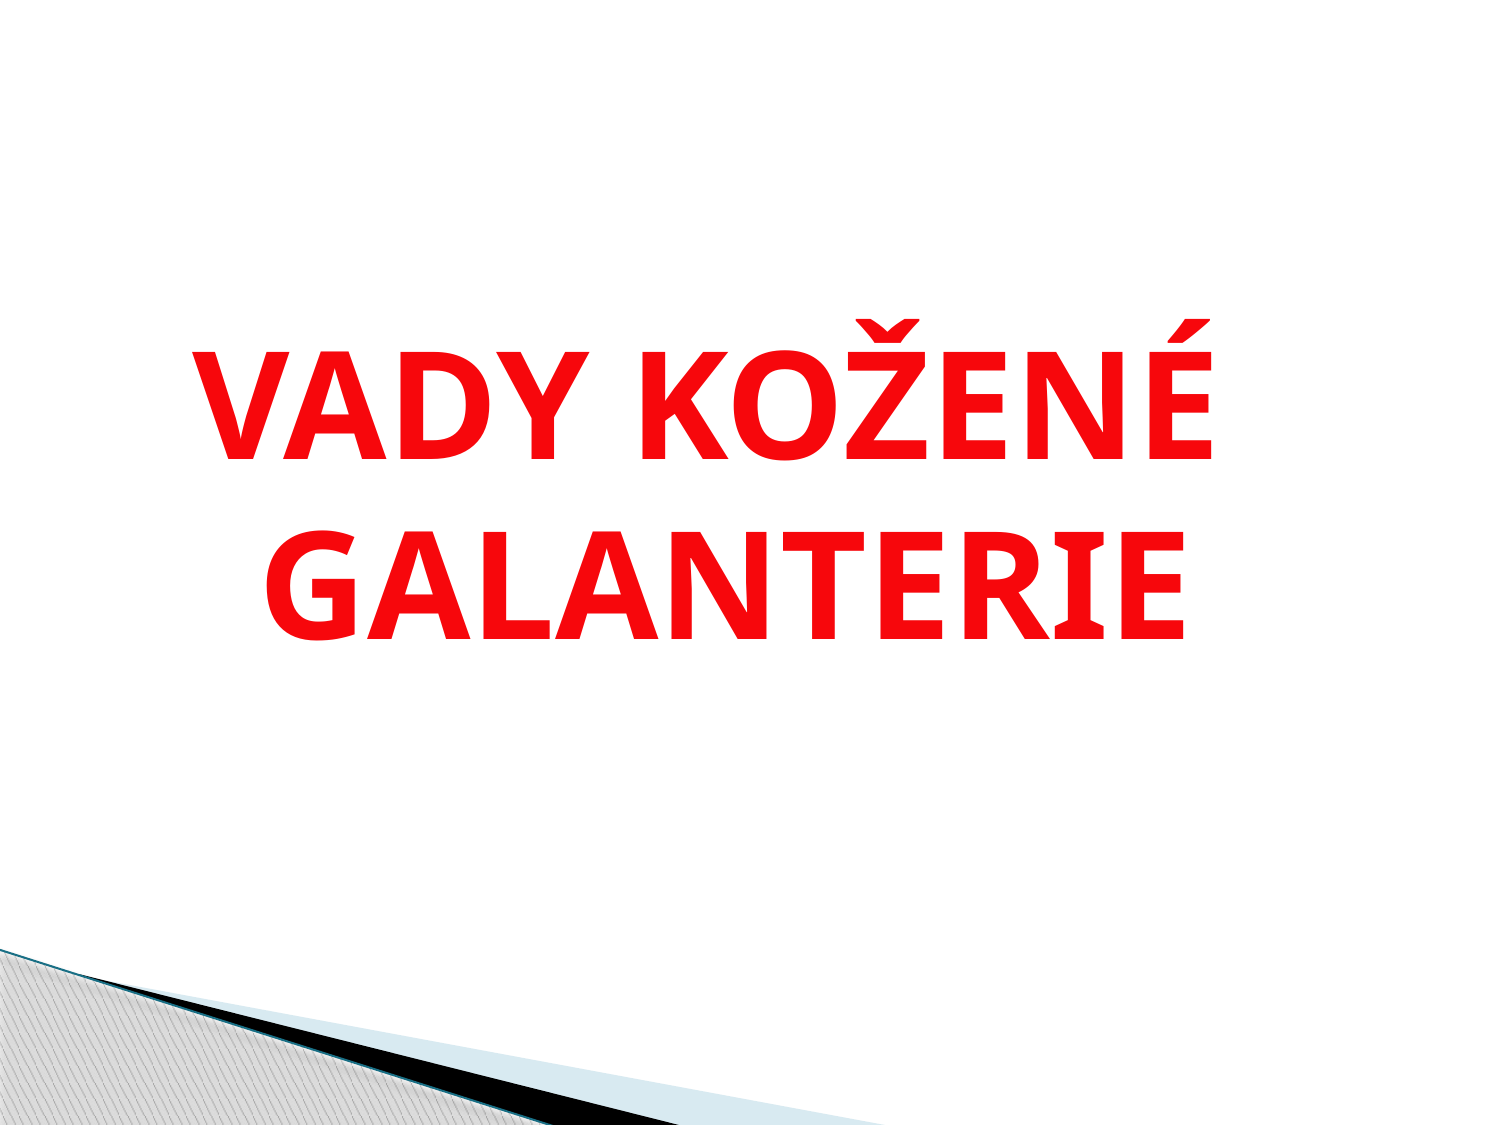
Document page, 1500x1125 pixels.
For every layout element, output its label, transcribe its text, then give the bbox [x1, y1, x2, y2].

text_box VADY KOŽENÉ GALANTERIE [177, 302, 1275, 678]
